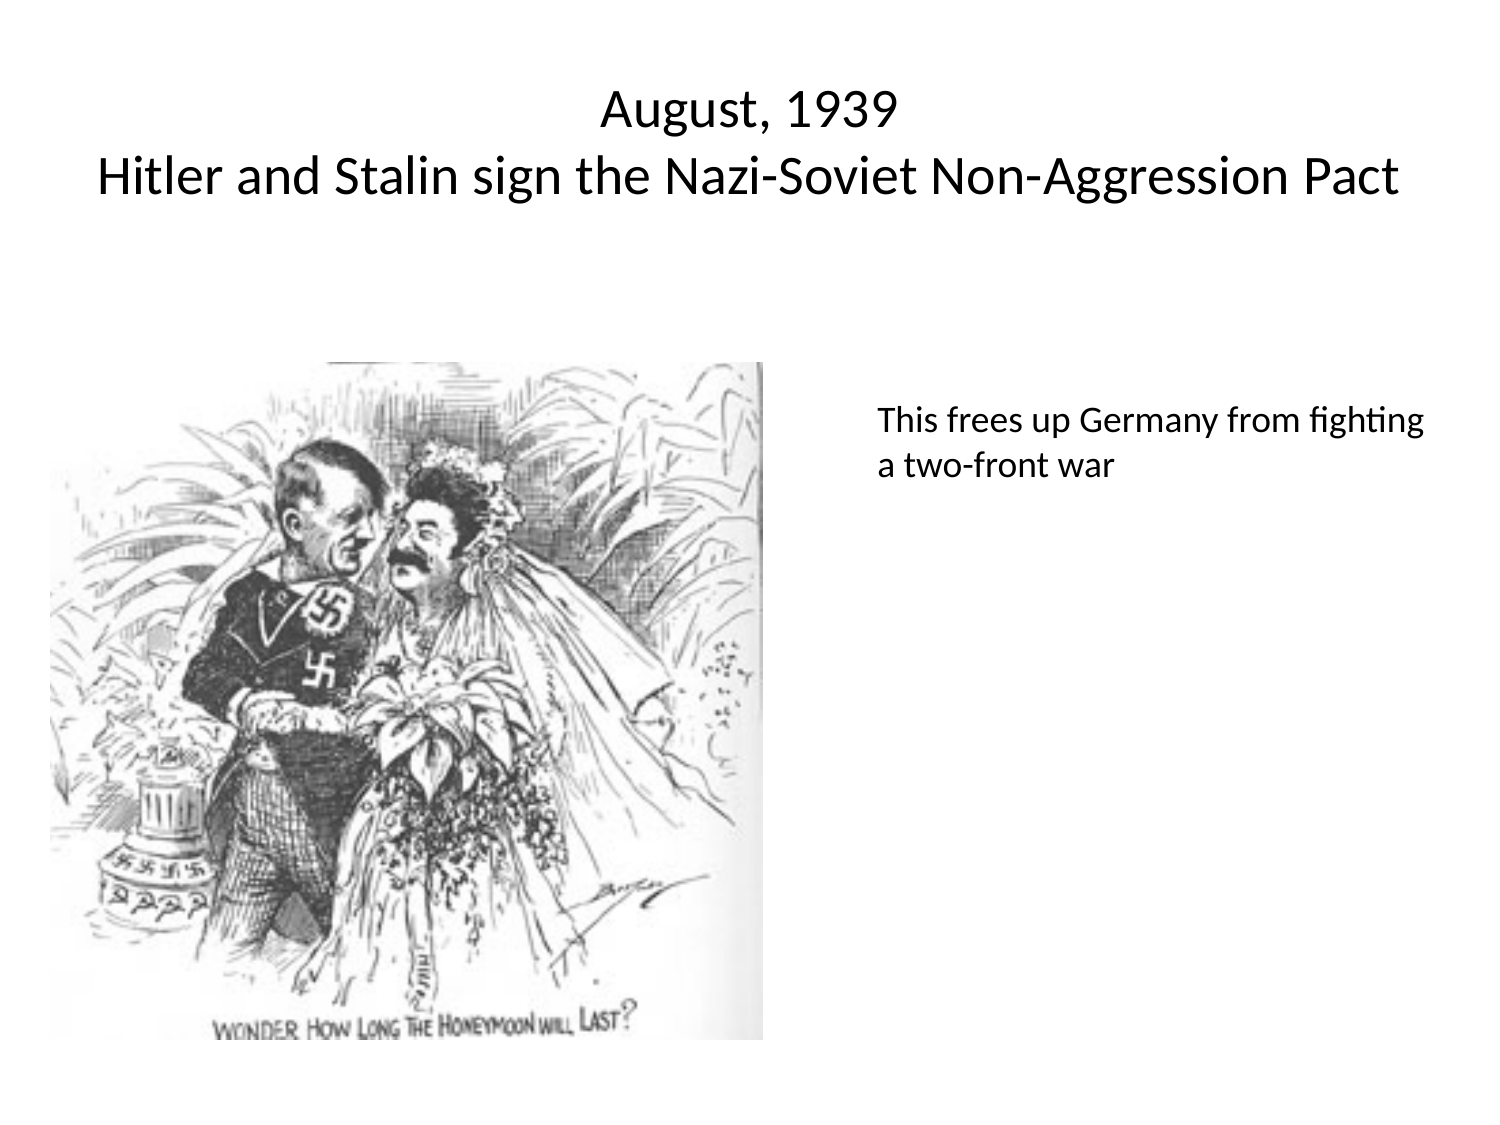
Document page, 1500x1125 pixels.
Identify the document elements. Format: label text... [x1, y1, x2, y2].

text_box This frees up Germany from fighting a two-front war [862, 387, 1450, 493]
title August, 1939 Hitler and Stalin sign the Nazi-Soviet Non-Aggression Pact [75, 45, 1425, 233]
picture [49, 362, 763, 1040]
